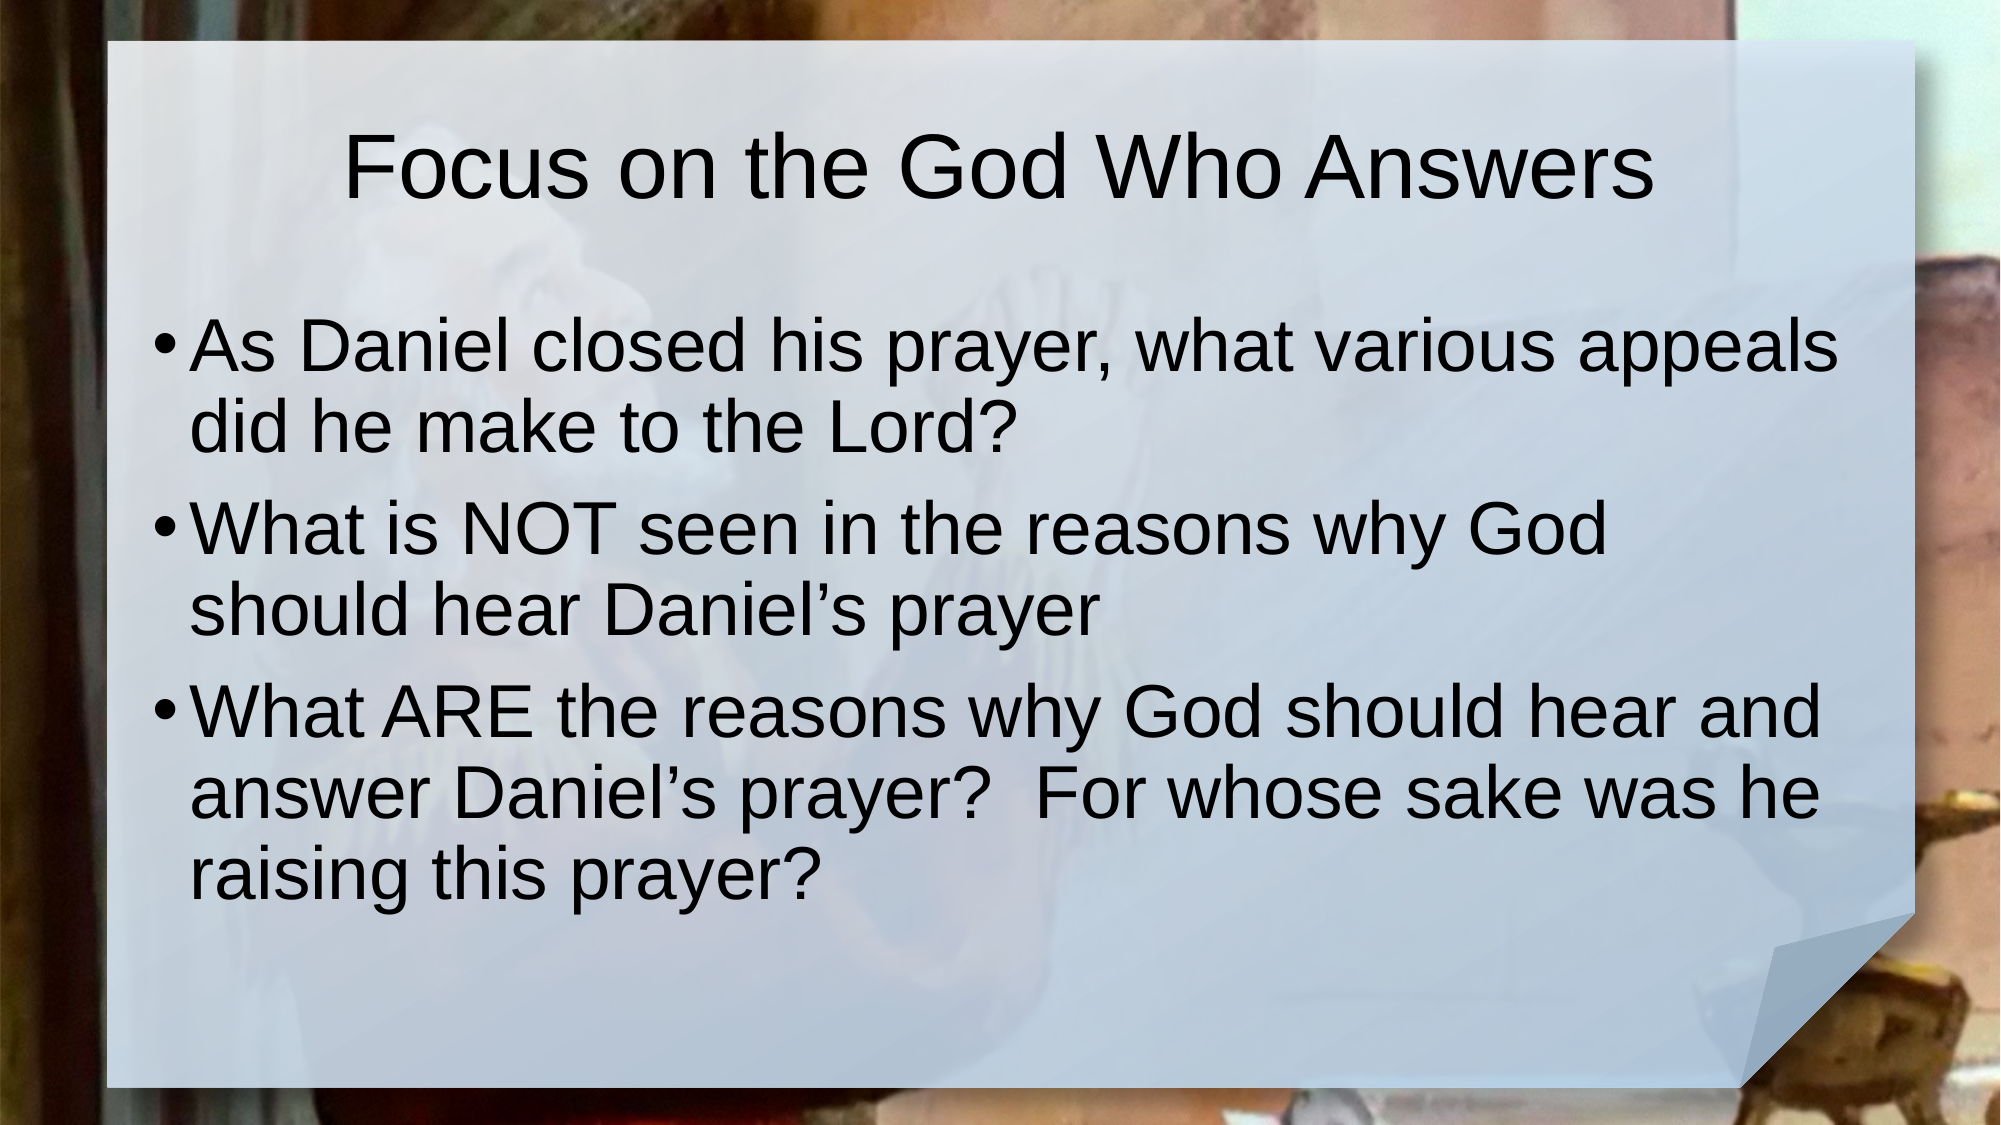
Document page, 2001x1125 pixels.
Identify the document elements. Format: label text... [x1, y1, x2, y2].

title Focus on the God Who Answers [137, 59, 1863, 278]
list As Daniel closed his prayer, what various appeals did he make to the Lord? What is NOT seen in the reasons why God should hear Daniel’s prayer What ARE the reasons why God should hear and answer Daniel’s prayer? For whose sake was he raising this prayer? [137, 299, 1863, 1014]
picture [0, 0, 2001, 1125]
